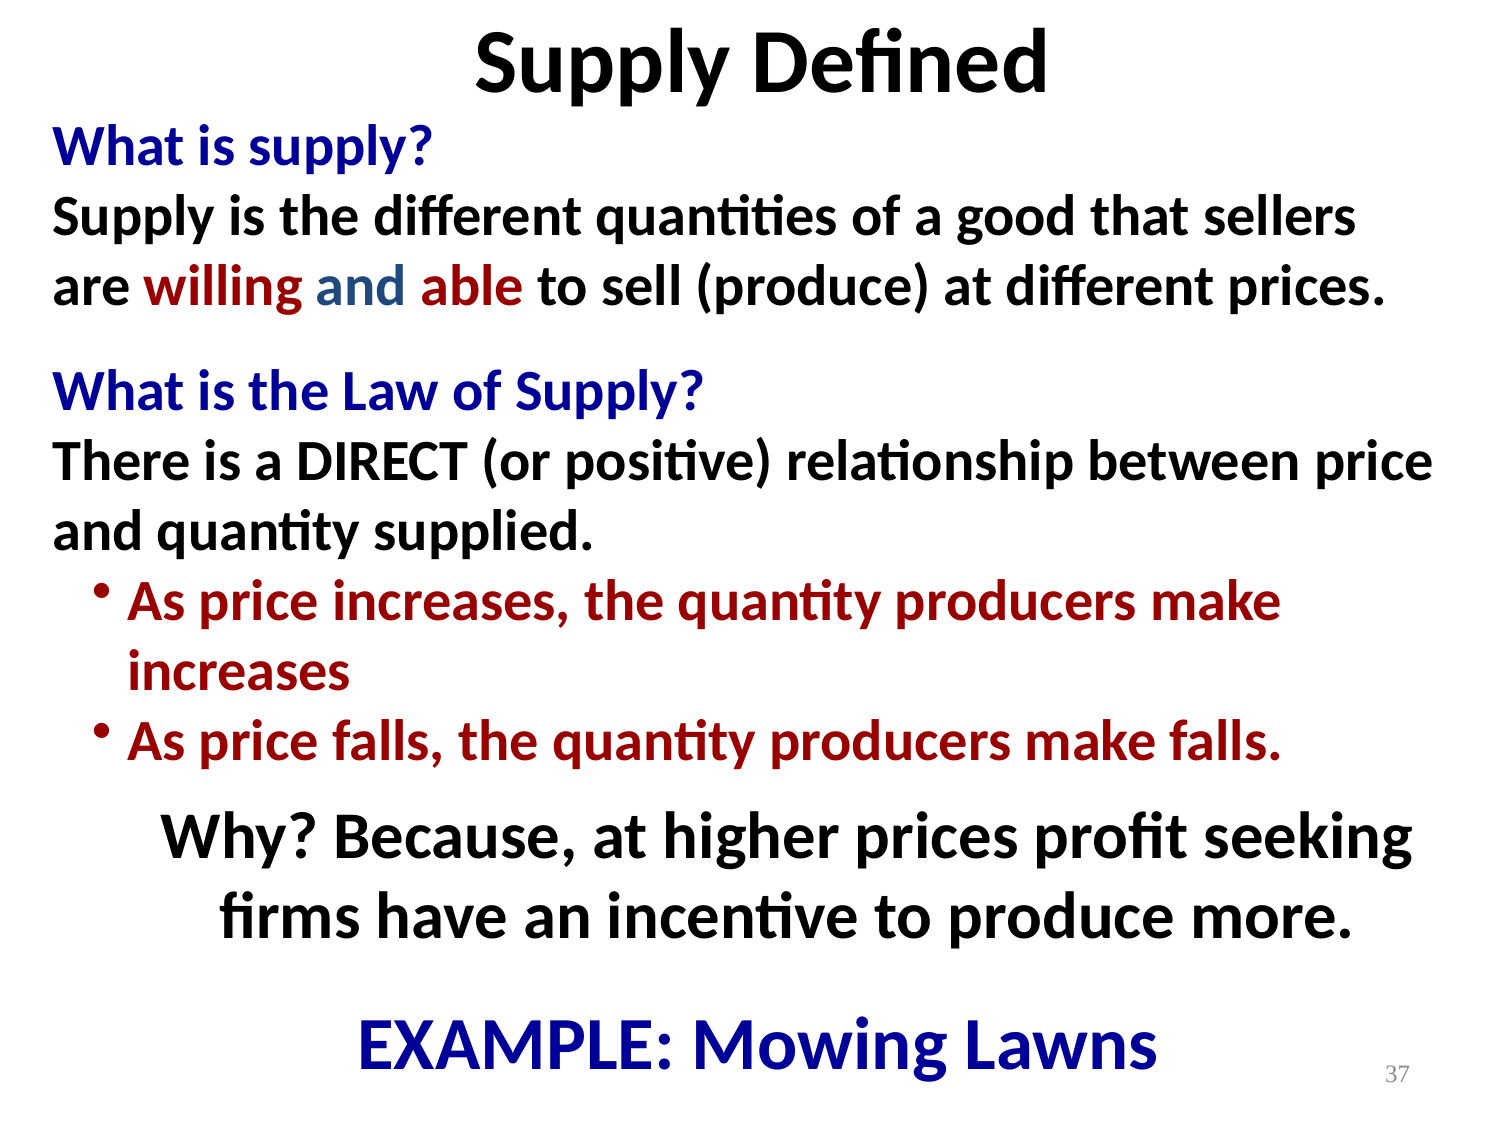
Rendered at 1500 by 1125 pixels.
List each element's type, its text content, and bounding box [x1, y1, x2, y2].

text_box EXAMPLE: Mowing Lawns [342, 987, 1175, 1093]
text_box What is supply? Supply is the different quantities of a good that sellers are willing and able to sell (produce) at different prices. What is the Law of Supply? There is a DIRECT (or positive) relationship between price and quantity supplied. As price increases, the quantity producers make increases As price falls, the quantity producers make falls. Why? Because, at higher prices profit seeking firms have an incentive to produce more. [37, 99, 1463, 960]
title Supply Defined [125, 0, 1400, 99]
slide_number 37 [1074, 1042, 1425, 1103]
